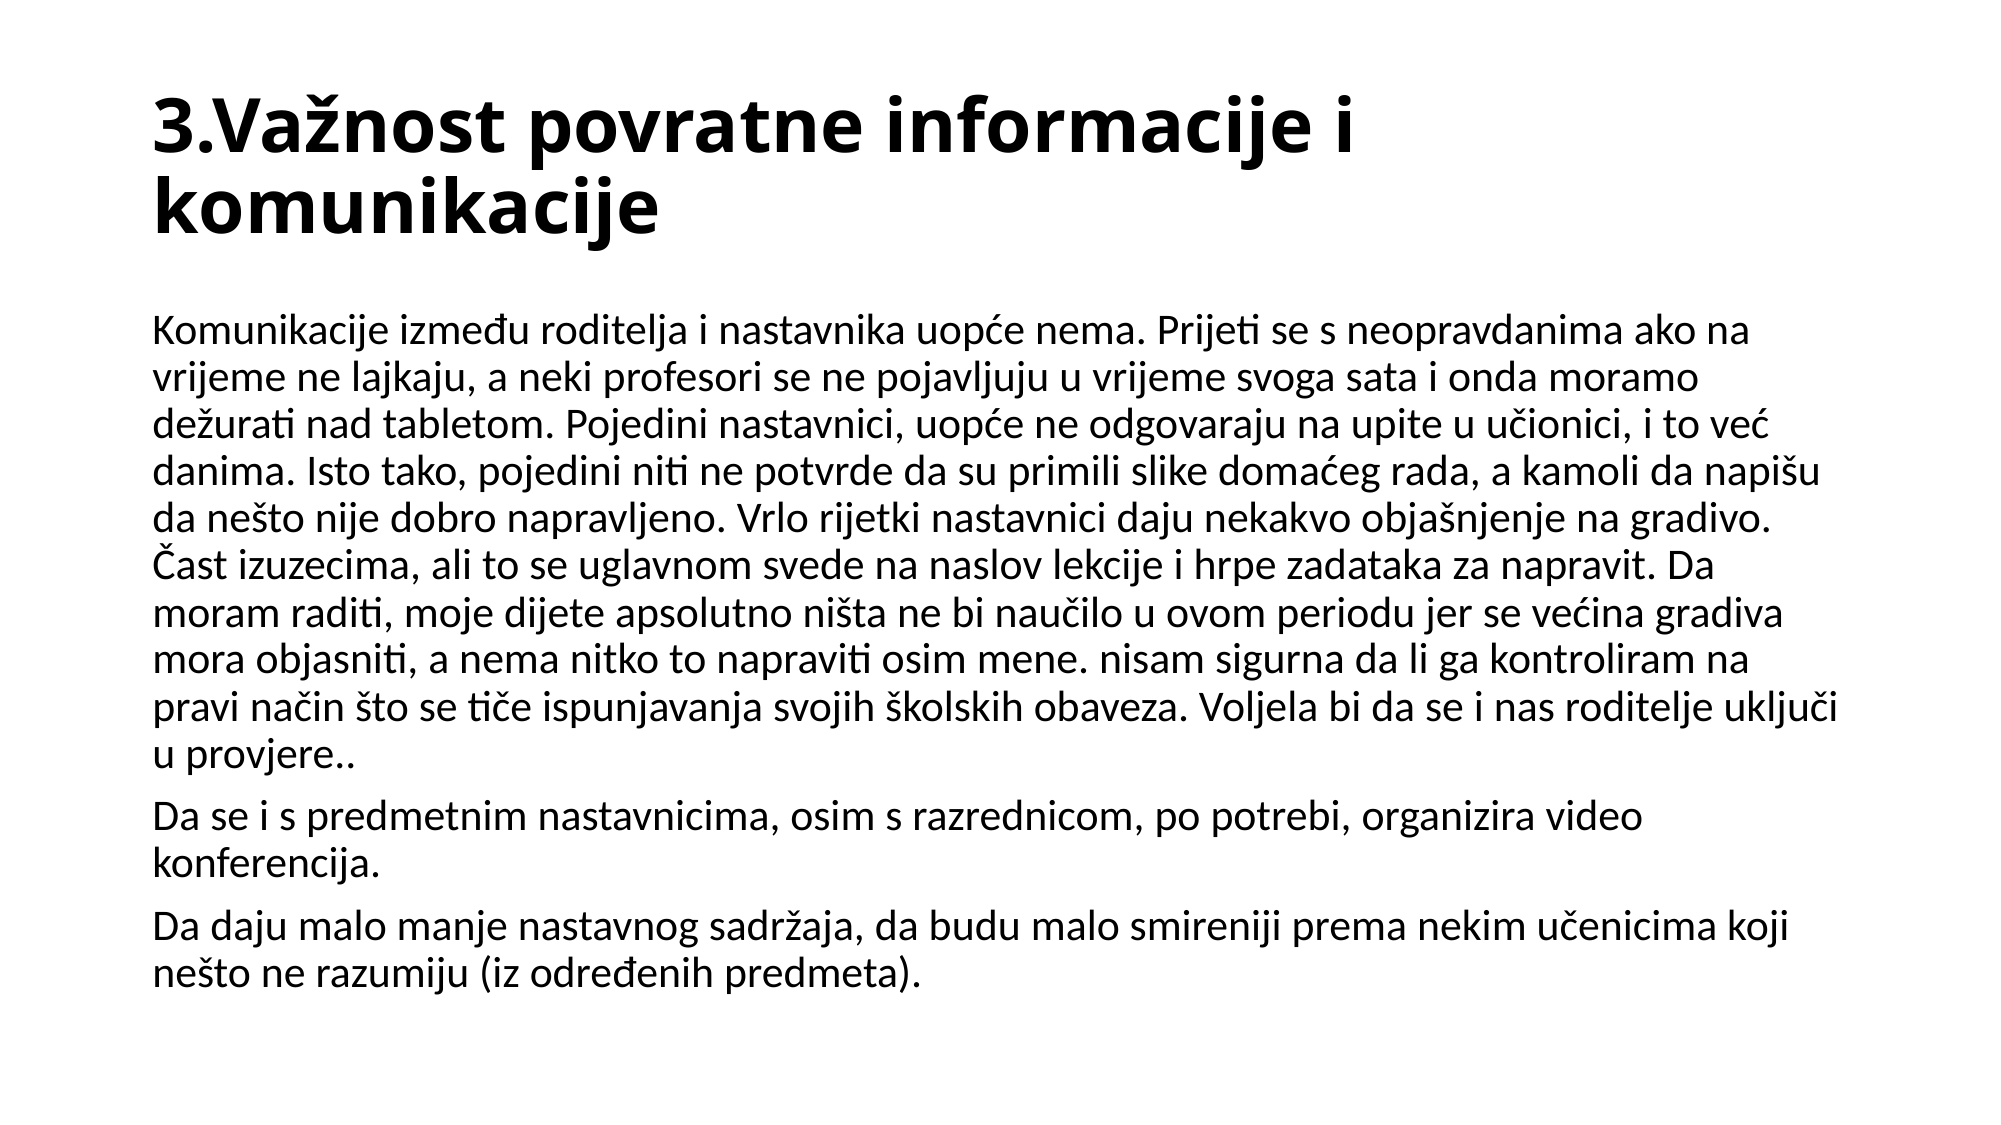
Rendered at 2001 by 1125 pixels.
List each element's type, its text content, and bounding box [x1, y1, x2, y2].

list Komunikacije između roditelja i nastavnika uopće nema. Prijeti se s neopravdanima ako na vrijeme ne lajkaju, a neki profesori se ne pojavljuju u vrijeme svoga sata i onda moramo dežurati nad tabletom. Pojedini nastavnici, uopće ne odgovaraju na upite u učionici, i to već danima. Isto tako, pojedini niti ne potvrde da su primili slike domaćeg rada, a kamoli da napišu da nešto nije dobro napravljeno. Vrlo rijetki nastavnici daju nekakvo objašnjenje na gradivo. Čast izuzecima, ali to se uglavnom svede na naslov lekcije i hrpe zadataka za napravit. Da moram raditi, moje dijete apsolutno ništa ne bi naučilo u ovom periodu jer se većina gradiva mora objasniti, a nema nitko to napraviti osim mene. nisam sigurna da li ga kontroliram na pravi način što se tiče ispunjavanja svojih školskih obaveza. Voljela bi da se i nas roditelje uključi u provjere.. Da se i s predmetnim nastavnicima, osim s razrednicom, po potrebi, organizira video konferencija. Da daju malo manje nastavnog sadržaja, da budu malo smireniji prema nekim učenicima koji nešto ne razumiju (iz određenih predmeta). [137, 299, 1863, 1014]
title 3.Važnost povratne informacije i komunikacije [137, 59, 1863, 278]
